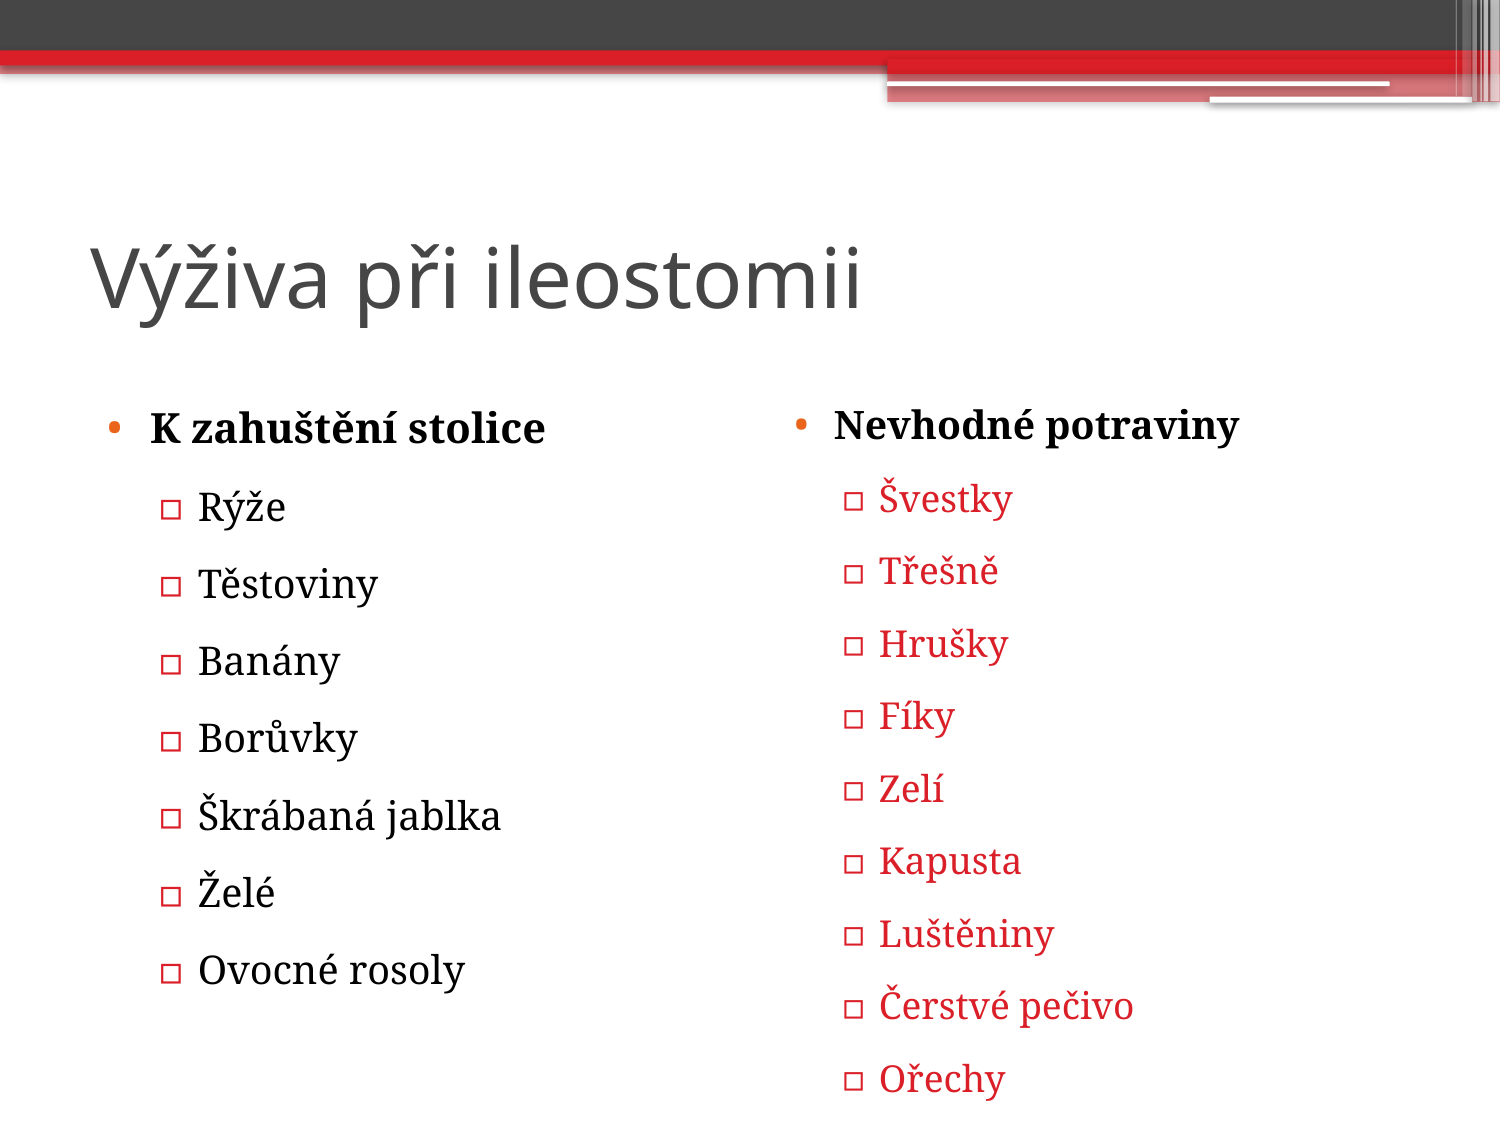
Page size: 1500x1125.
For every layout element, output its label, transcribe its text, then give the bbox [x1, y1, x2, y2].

title Výživa při ileostomii [74, 187, 1426, 363]
list K zahuštění stolice Rýže Těstoviny Banány Borůvky Škrábaná jablka Želé Ovocné rosoly [74, 368, 738, 1112]
list Nevhodné potraviny Švestky Třešně Hrušky Fíky Zelí Kapusta Luštěniny Čerstvé pečivo Ořechy [762, 368, 1426, 1112]
